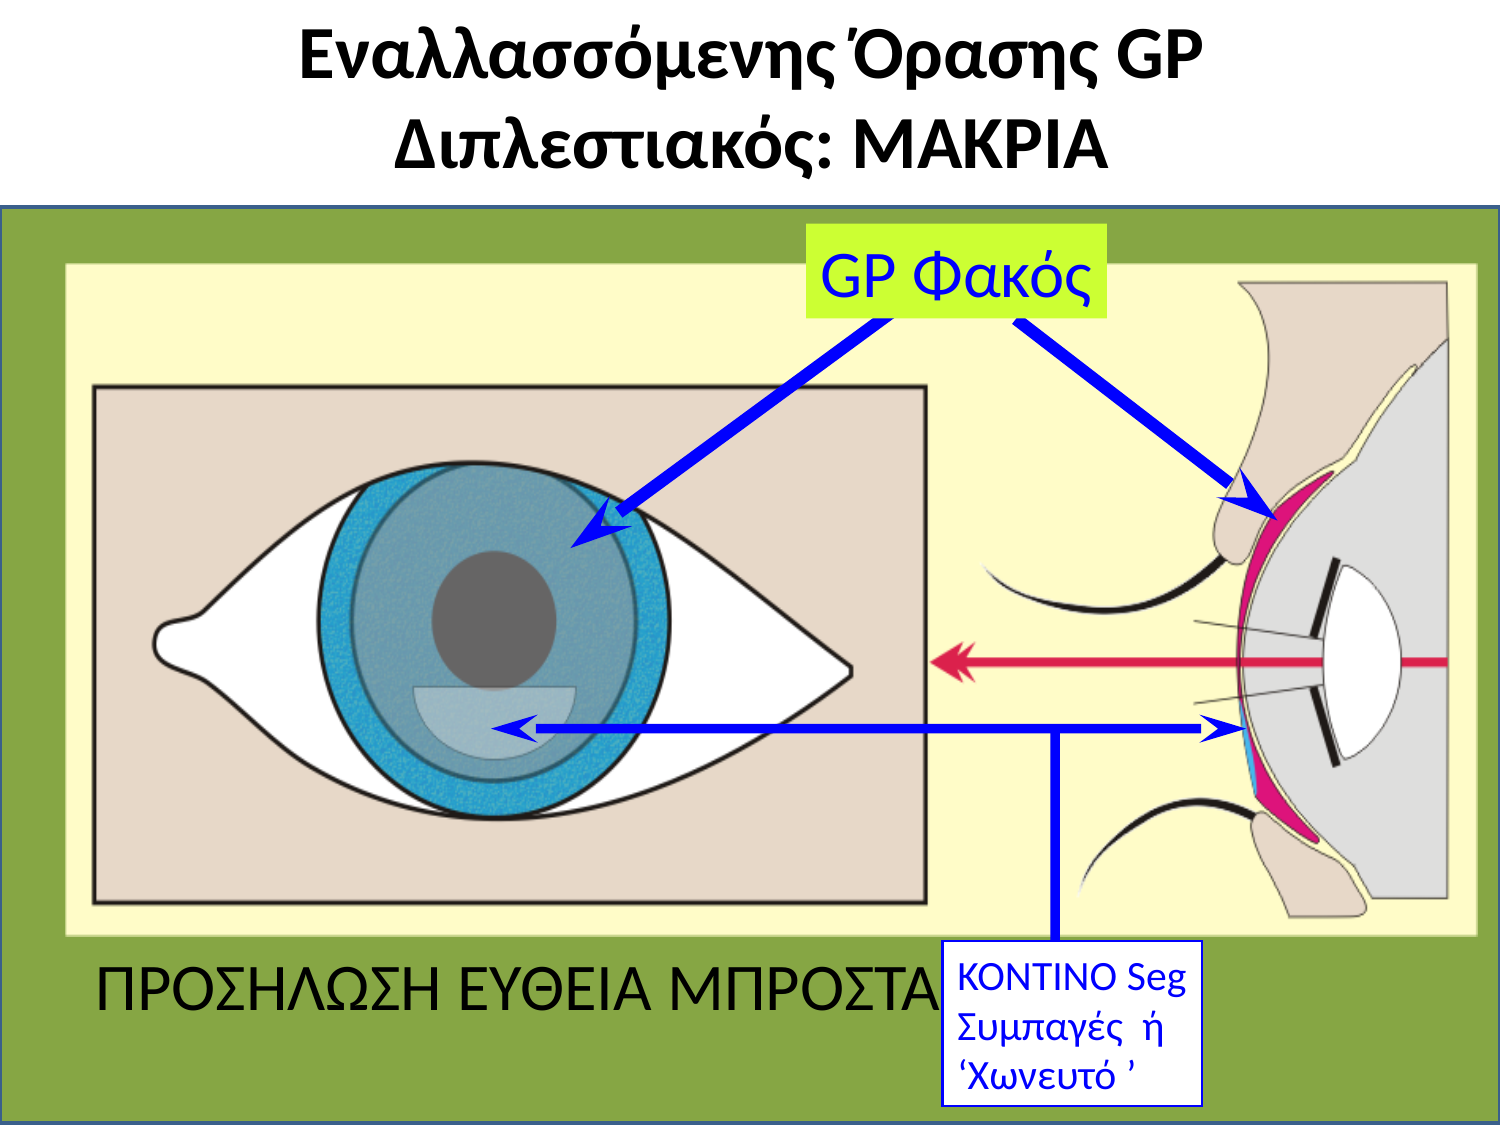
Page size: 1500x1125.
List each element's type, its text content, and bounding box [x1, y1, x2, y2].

text_box GP Φακός [806, 223, 1107, 261]
text_box [0, 207, 1500, 1123]
text_box ΠΡΟΣΗΛΩΣΗ ΕΥΘΕΙΑ ΜΠΡΟΣΤΑ [80, 944, 942, 1032]
title Εναλλασσόμενης Όρασης GP Διπλεστιακός: ΜΑΚΡΙΑ [76, 19, 1427, 169]
picture [64, 262, 1478, 937]
text_box ΚΟΝΤΙΝΟ Seg Συμπαγές ή ‘Χωνευτό ’ [942, 944, 1202, 1106]
